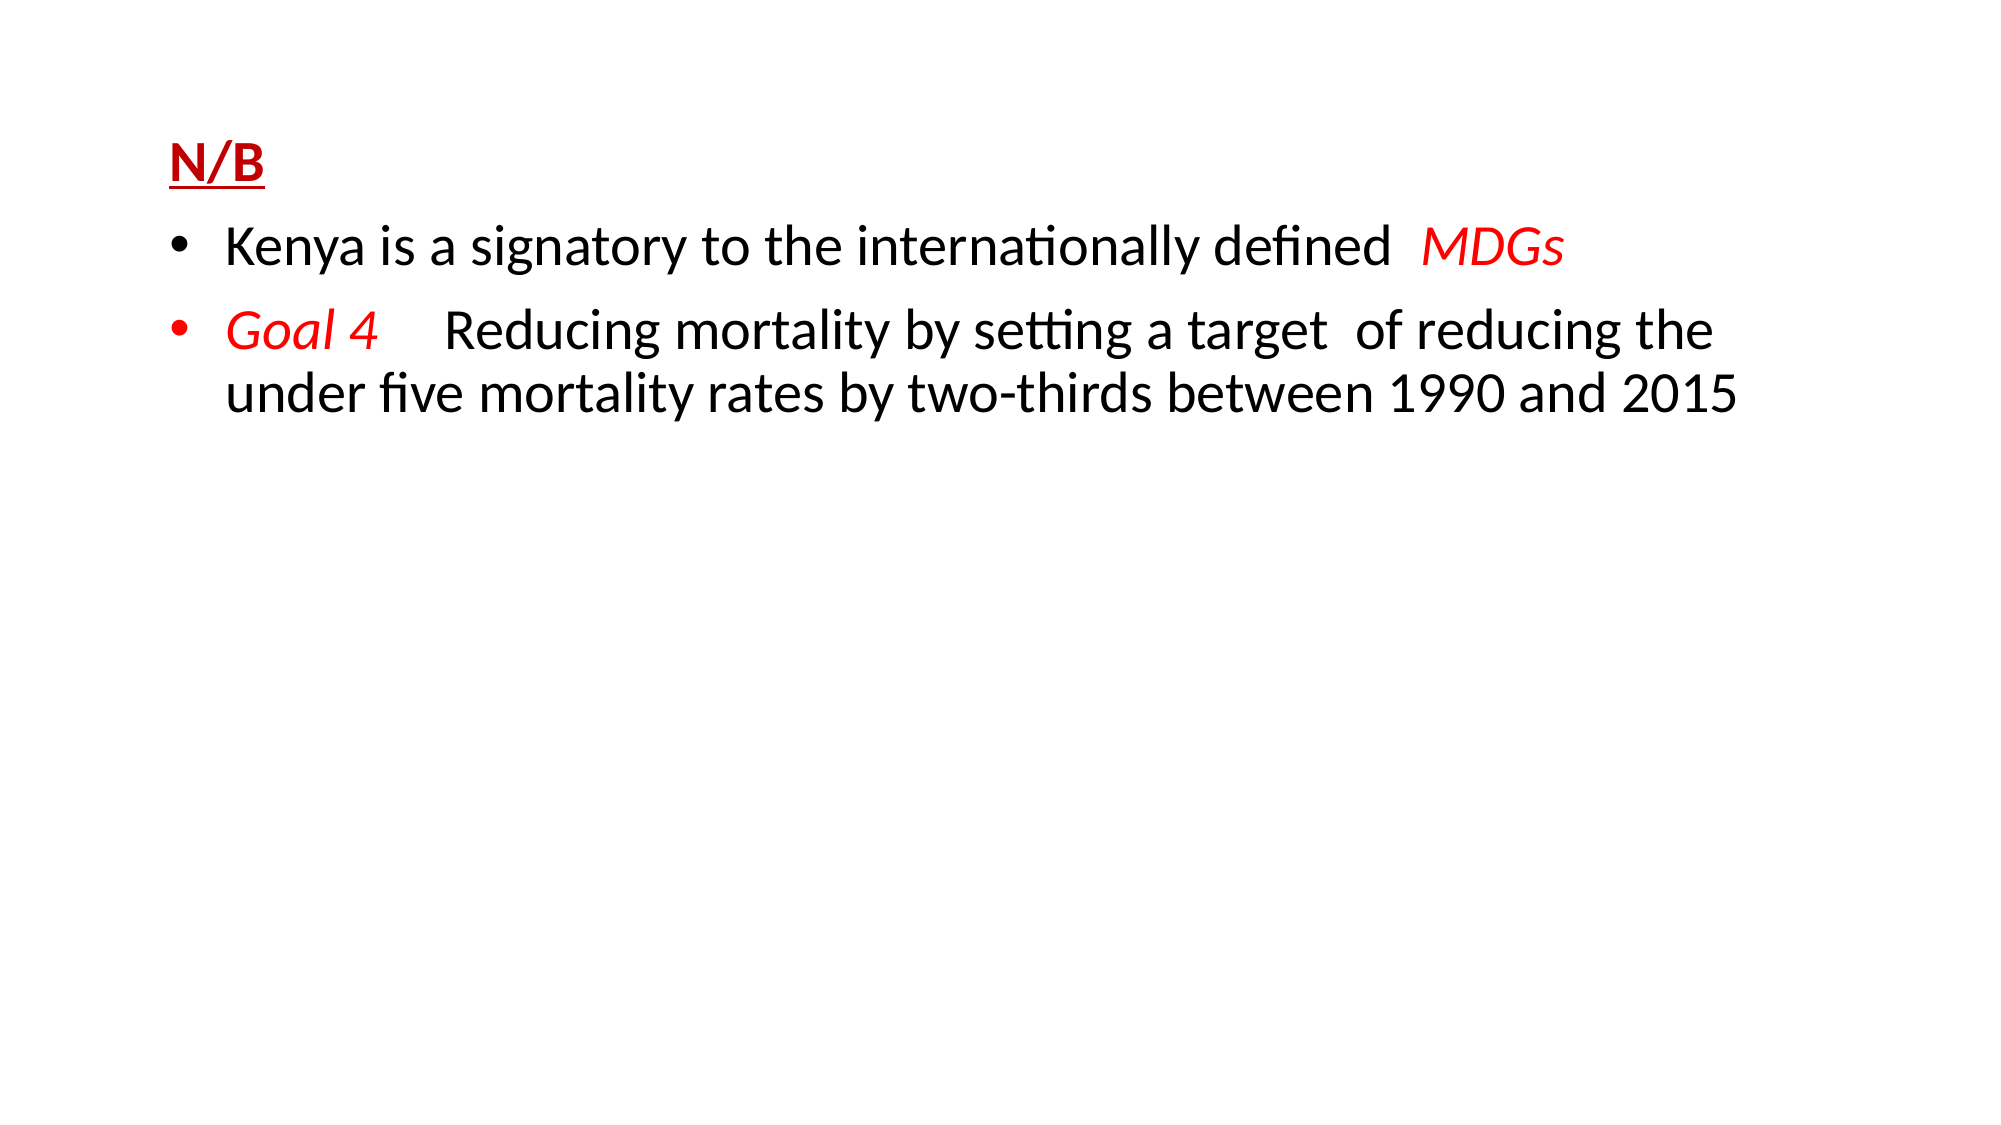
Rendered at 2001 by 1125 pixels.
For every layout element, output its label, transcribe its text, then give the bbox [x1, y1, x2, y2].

list N/B Kenya is a signatory to the internationally defined MDGs Goal 4 Reducing mortality by setting a target of reducing the under five mortality rates by two-thirds between 1990 and 2015 [154, 124, 1880, 838]
